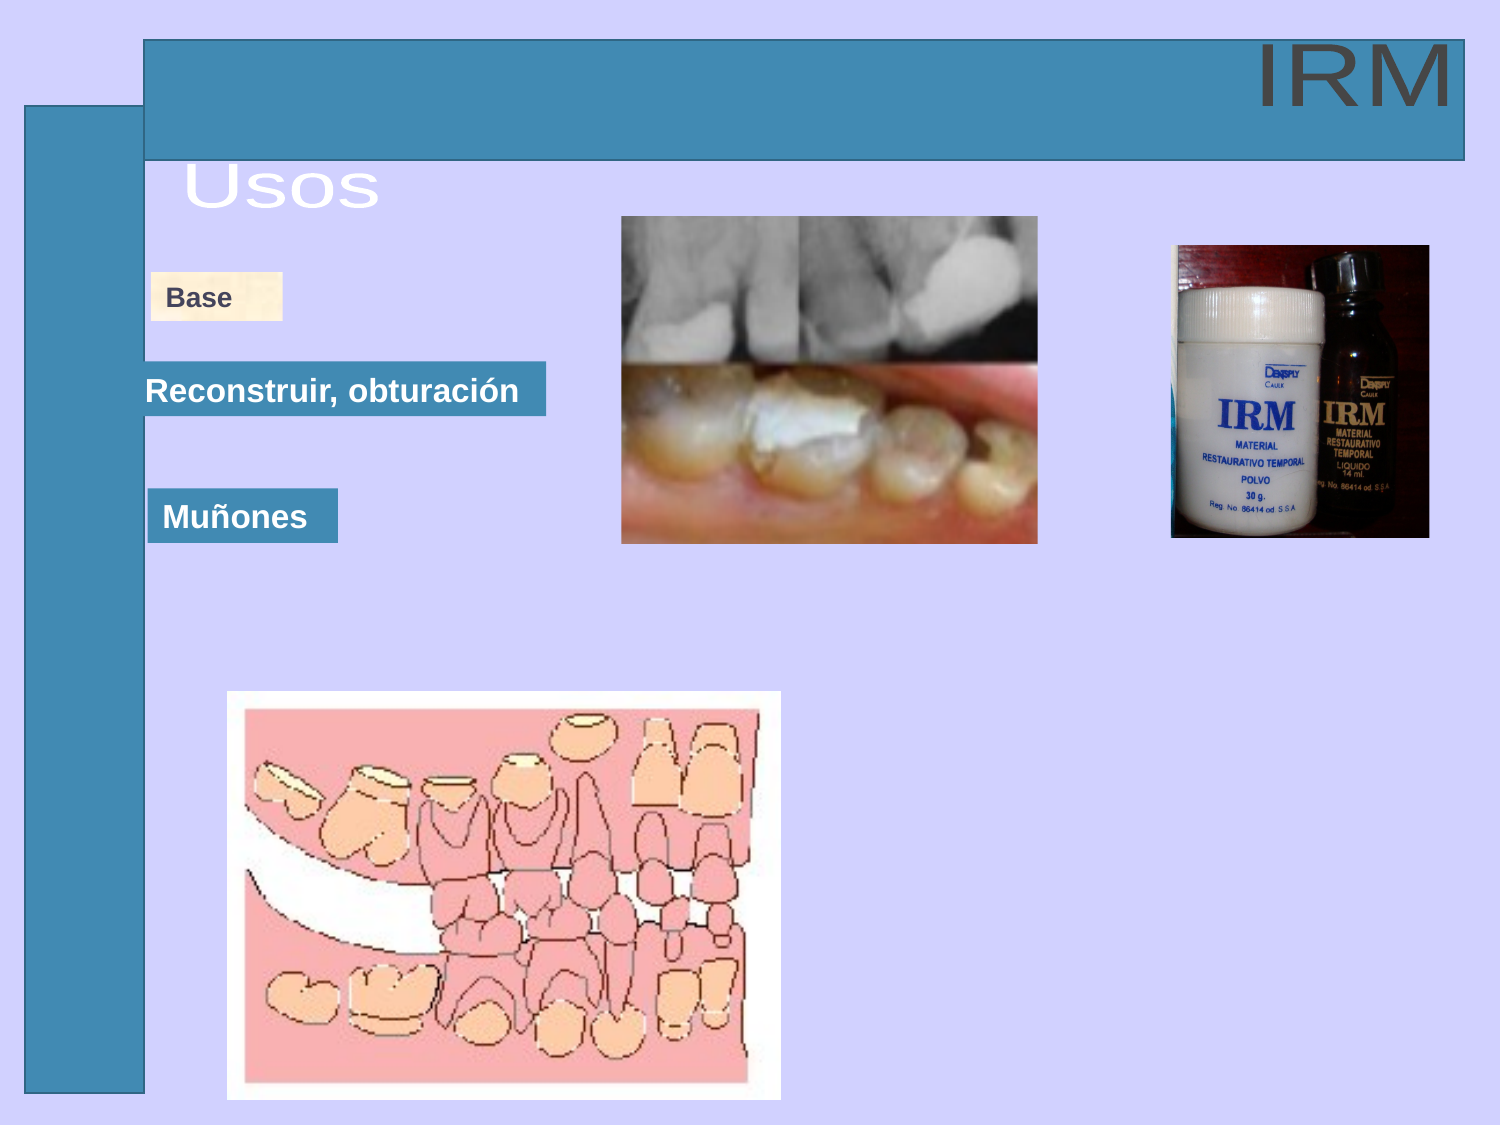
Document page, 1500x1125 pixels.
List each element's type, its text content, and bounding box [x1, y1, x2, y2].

text_box Reconstruir, obturación [130, 361, 547, 417]
text_box Muñones [147, 488, 338, 543]
picture [621, 216, 1038, 544]
text_box [24, 105, 145, 1094]
text_box Base [150, 272, 283, 321]
picture [1170, 245, 1430, 538]
picture [227, 691, 781, 1100]
text_box [143, 39, 1465, 161]
